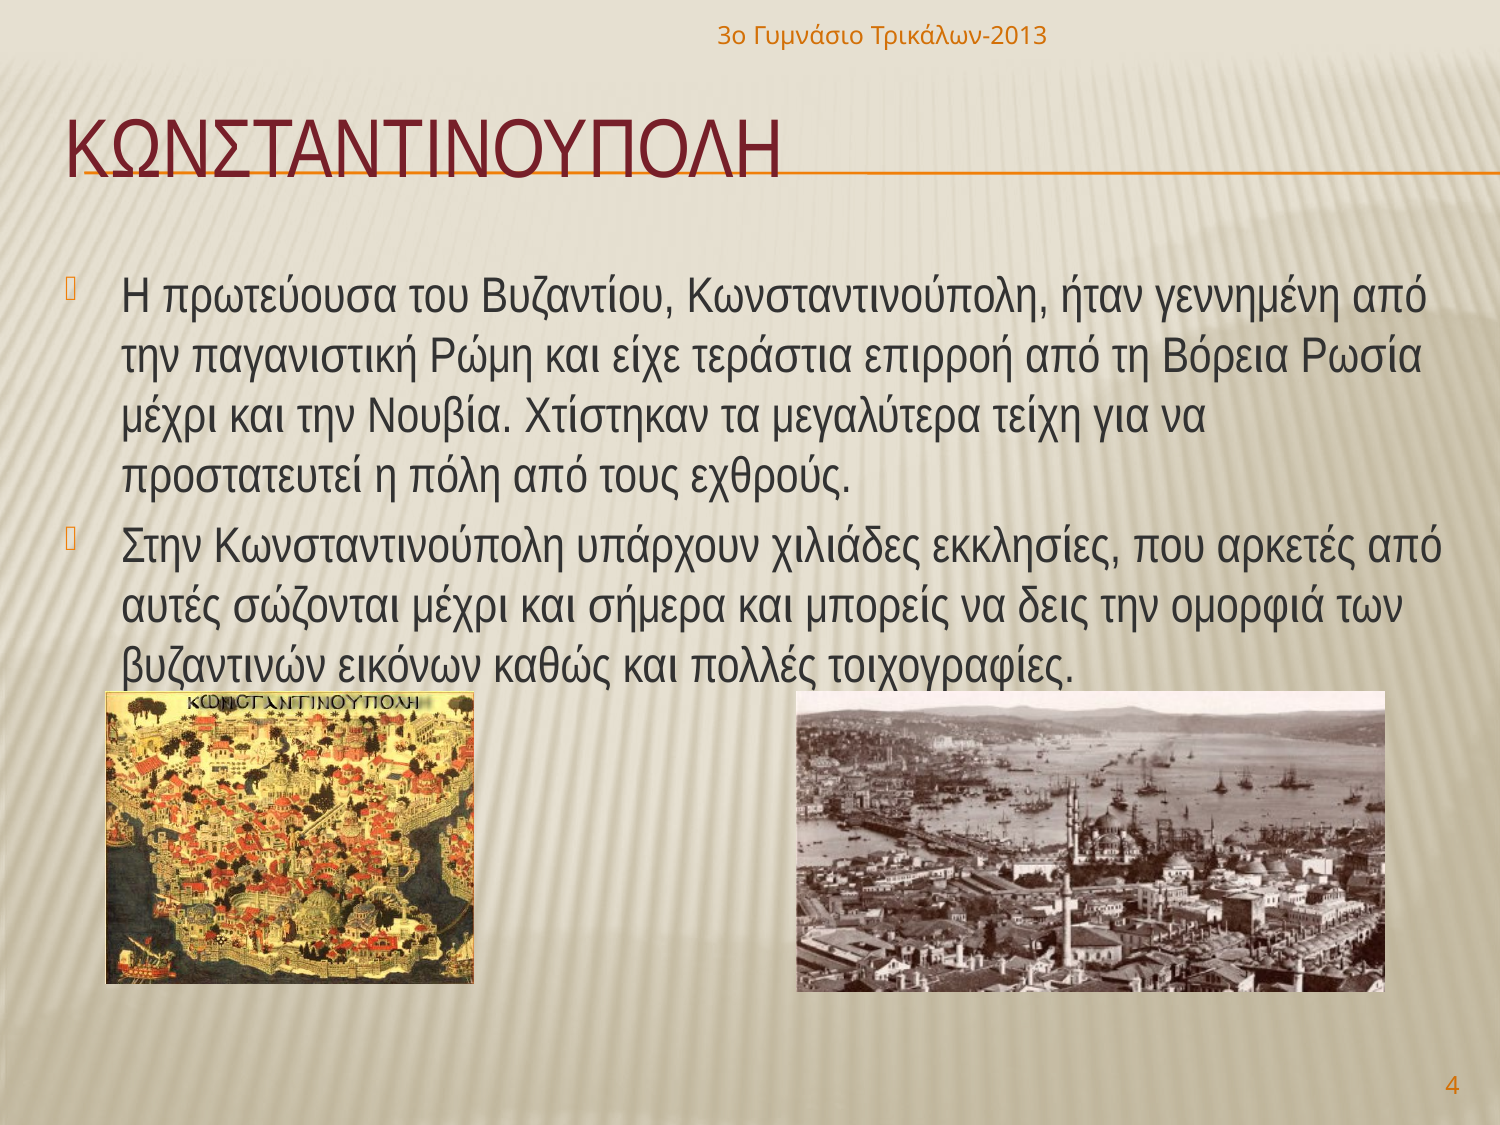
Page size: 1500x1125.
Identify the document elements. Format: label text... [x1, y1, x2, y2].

slide_number 4 [1350, 1061, 1475, 1103]
picture [796, 691, 1386, 992]
title ΚΩΝΣΤΑΝΤΙΝΟΥΠΟΛΗ [50, 75, 1475, 213]
footer 3ο Γυμνάσιο Τρικάλων-2013 [587, 12, 1063, 60]
list Η πρωτεύουσα του Βυζαντίου, Κωνσταντινούπολη, ήταν γεννημένη από την παγανιστική Ρώμη και είχε τεράστια επιρροή από τη Βόρεια Ρωσία μέχρι και την Νουβία. Χτίστηκαν τα μεγαλύτερα τείχη για να προστατευτεί η πόλη από τους εχθρούς. Στην Κωνσταντινούπολη υπάρχουν χιλιάδες εκκλησίες, που αρκετές από αυτές σώζονται μέχρι και σήμερα και μπορείς να δεις την ομορφιά των βυζαντινών εικόνων καθώς και πολλές τοιχογραφίες. [50, 254, 1475, 998]
picture [105, 691, 475, 984]
